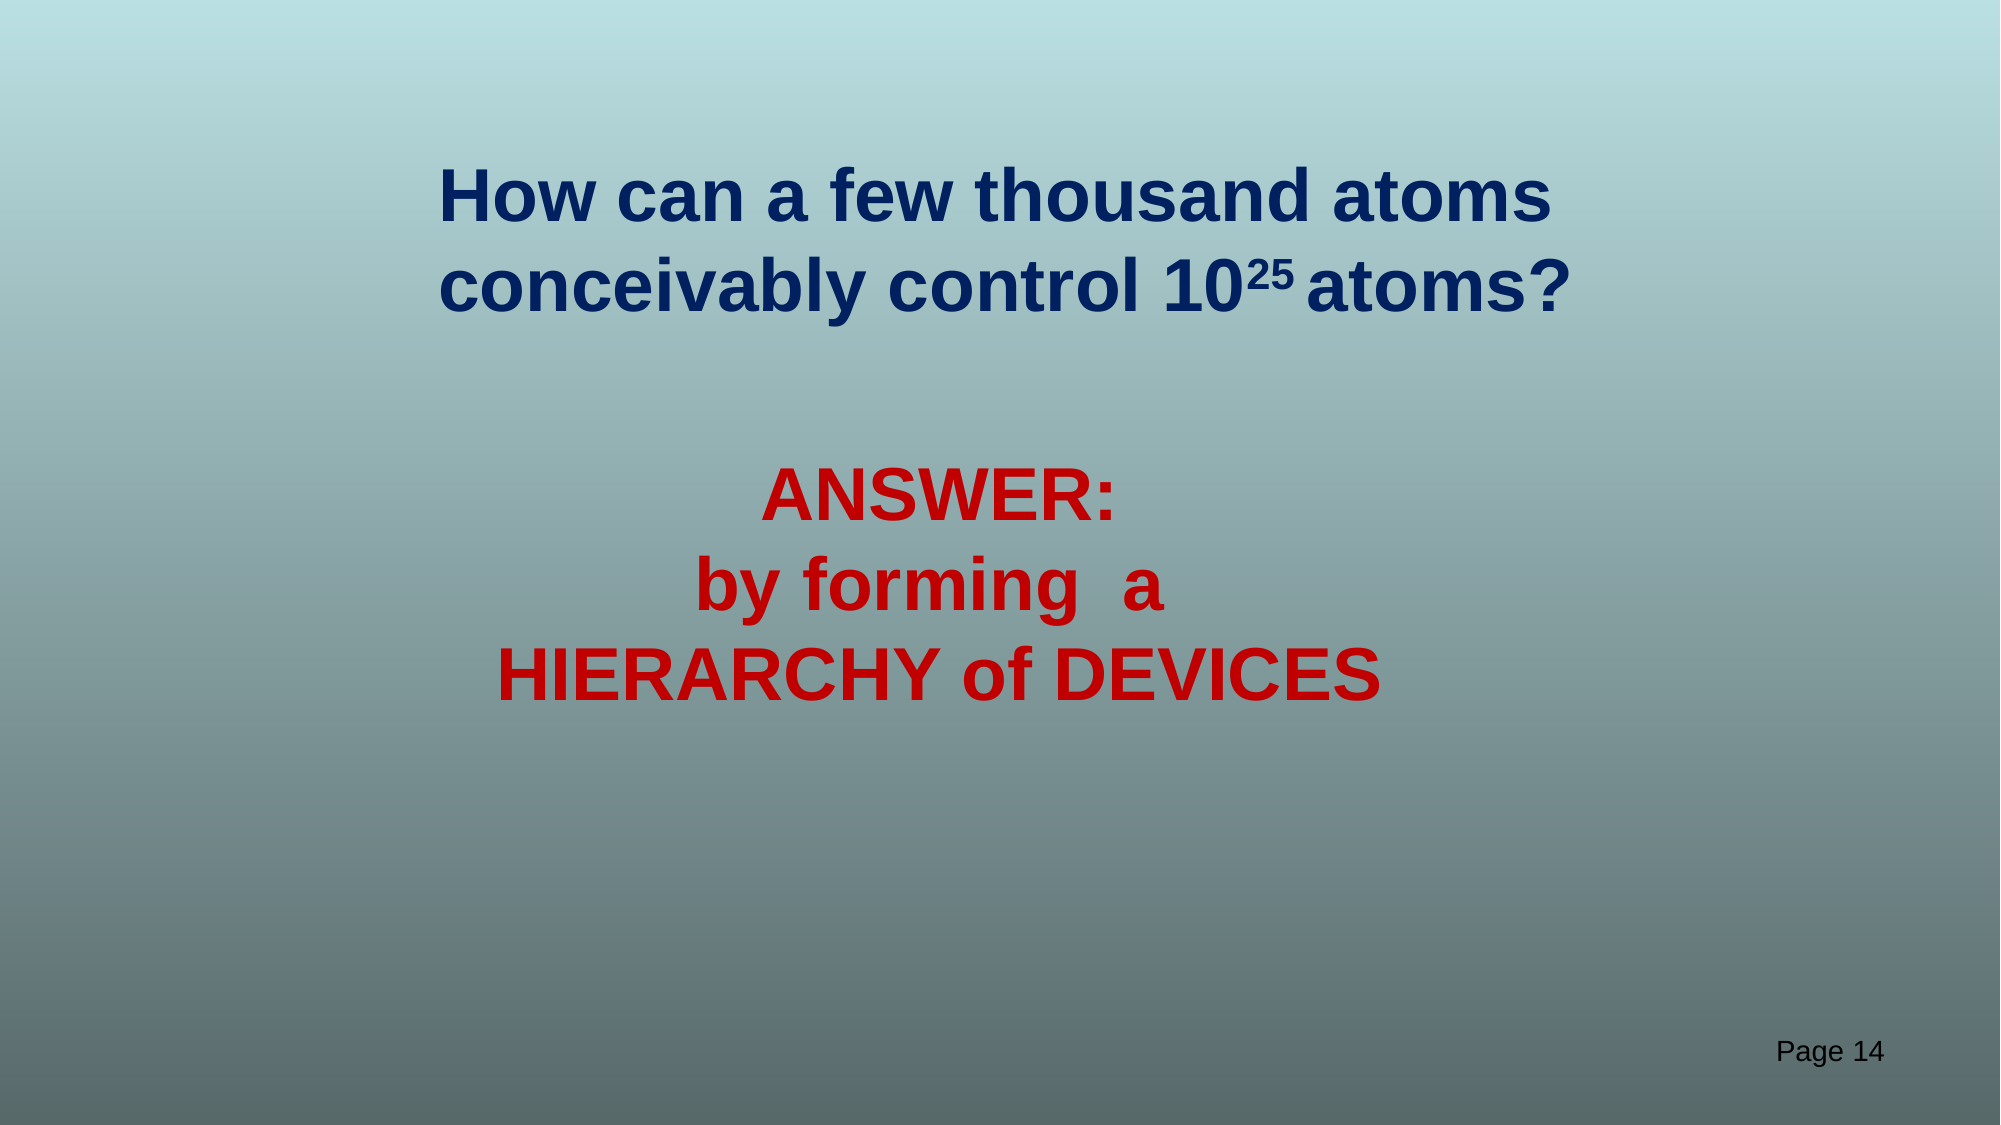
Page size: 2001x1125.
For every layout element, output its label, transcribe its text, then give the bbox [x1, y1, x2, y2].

text_box How can a few thousand atoms conceivably control 1025 atoms? [423, 139, 1601, 425]
text_box ANSWER: by forming a HIERARCHY of DEVICES [476, 438, 1403, 723]
slide_number Page 14 [1433, 1024, 1900, 1103]
